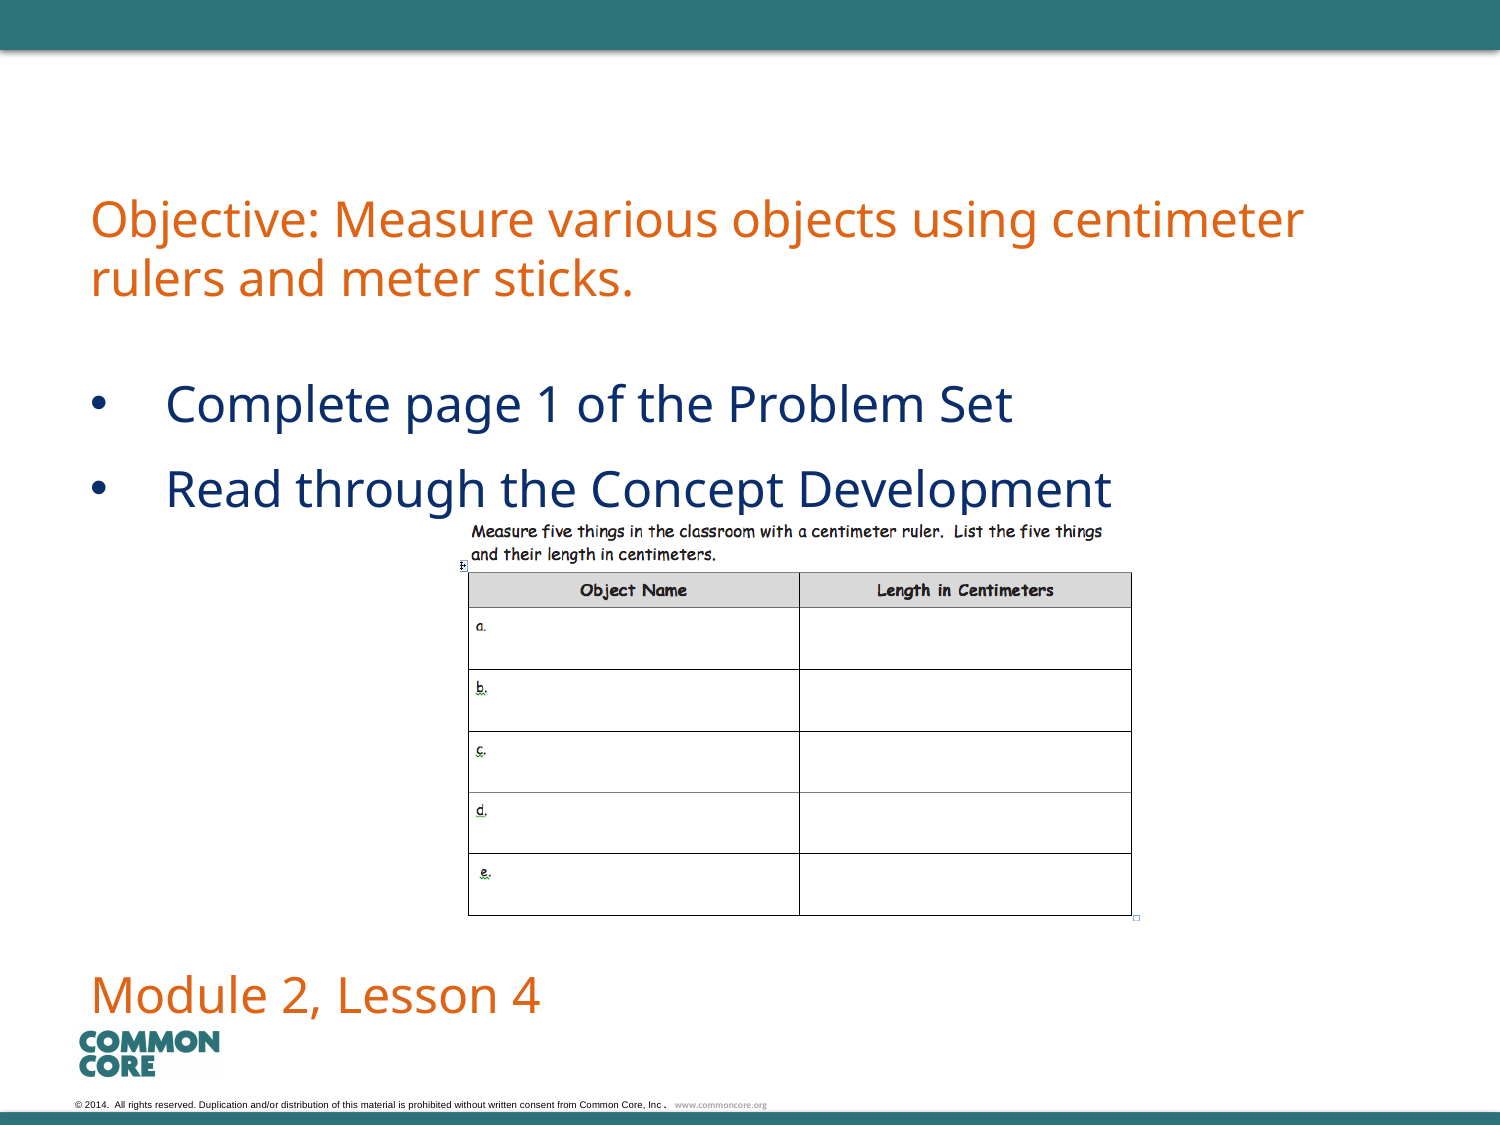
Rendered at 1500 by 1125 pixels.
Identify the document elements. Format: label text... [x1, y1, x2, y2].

picture [72, 1025, 226, 1082]
picture [460, 515, 1153, 932]
list Complete page 1 of the Problem Set Read through the Concept Development [75, 364, 1425, 941]
title Objective: Measure various objects using centimeter rulers and meter sticks. [75, 178, 1450, 314]
list Module 2, Lesson 4 [75, 941, 1425, 1032]
